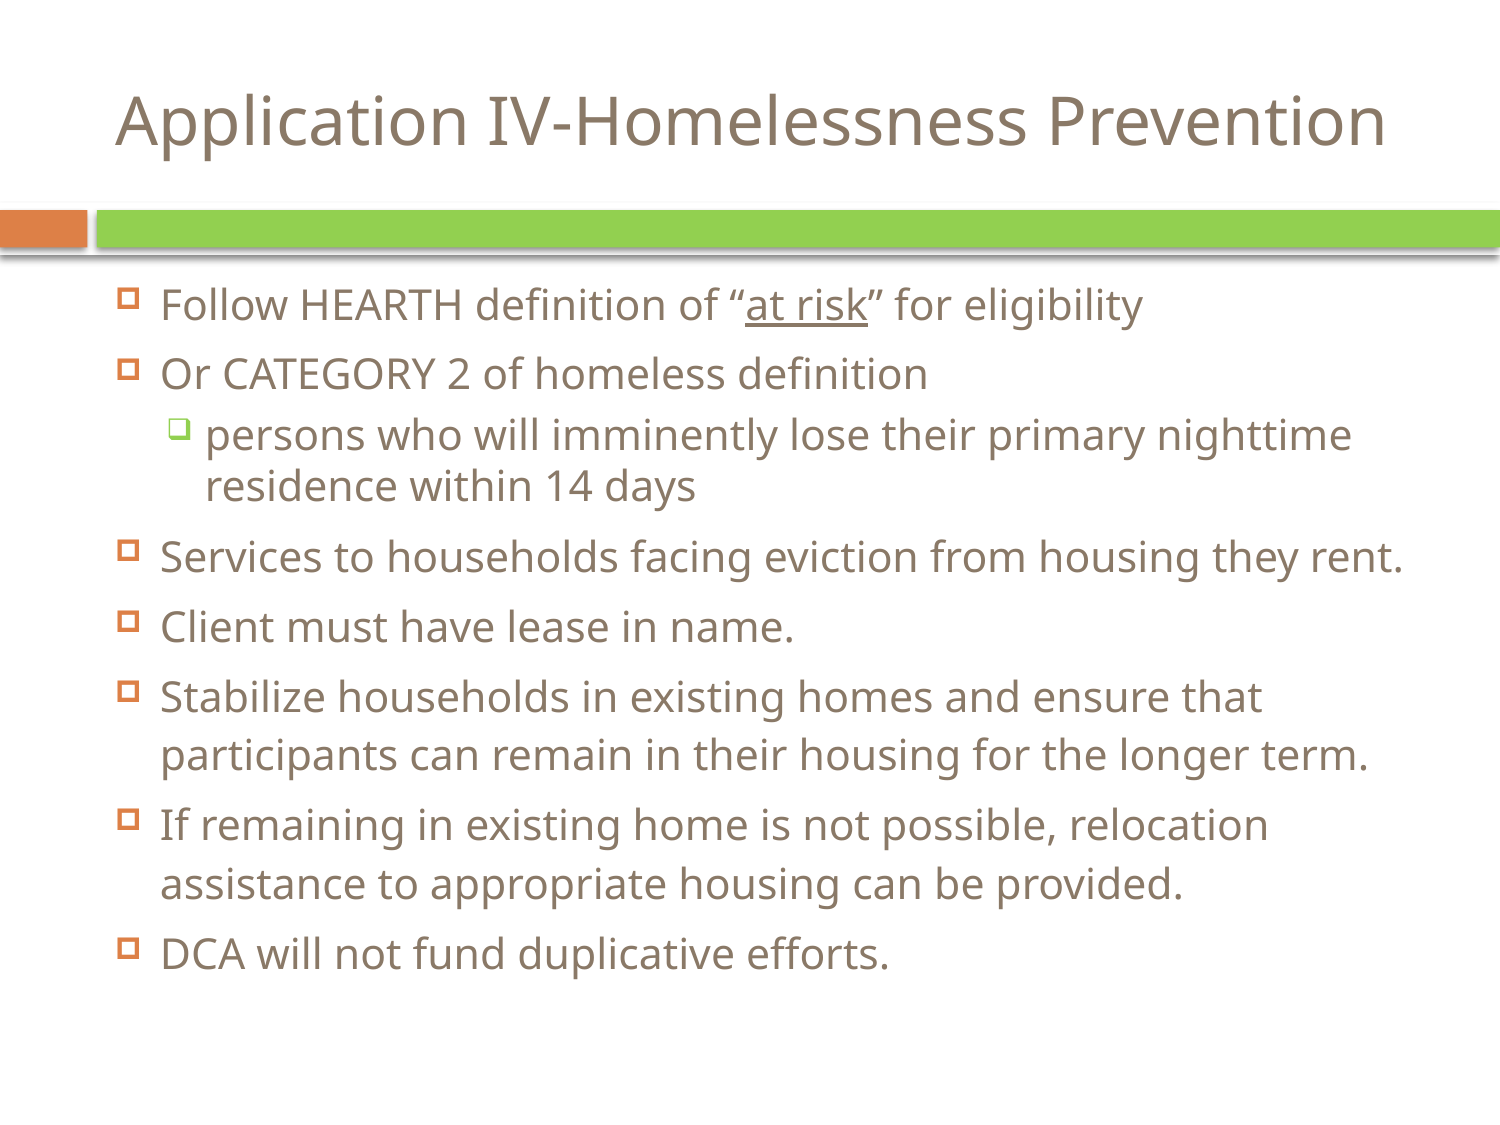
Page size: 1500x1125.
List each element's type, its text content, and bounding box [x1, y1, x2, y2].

list Follow HEARTH definition of “at risk” for eligibility Or CATEGORY 2 of homeless definition persons who will imminently lose their primary nighttime residence within 14 days Services to households facing eviction from housing they rent. Client must have lease in name. Stabilize households in existing homes and ensure that participants can remain in their housing for the longer term. If remaining in existing home is not possible, relocation assistance to appropriate housing can be provided. DCA will not fund duplicative efforts. [100, 262, 1438, 1000]
title Application IV-Homelessness Prevention [100, 37, 1438, 200]
